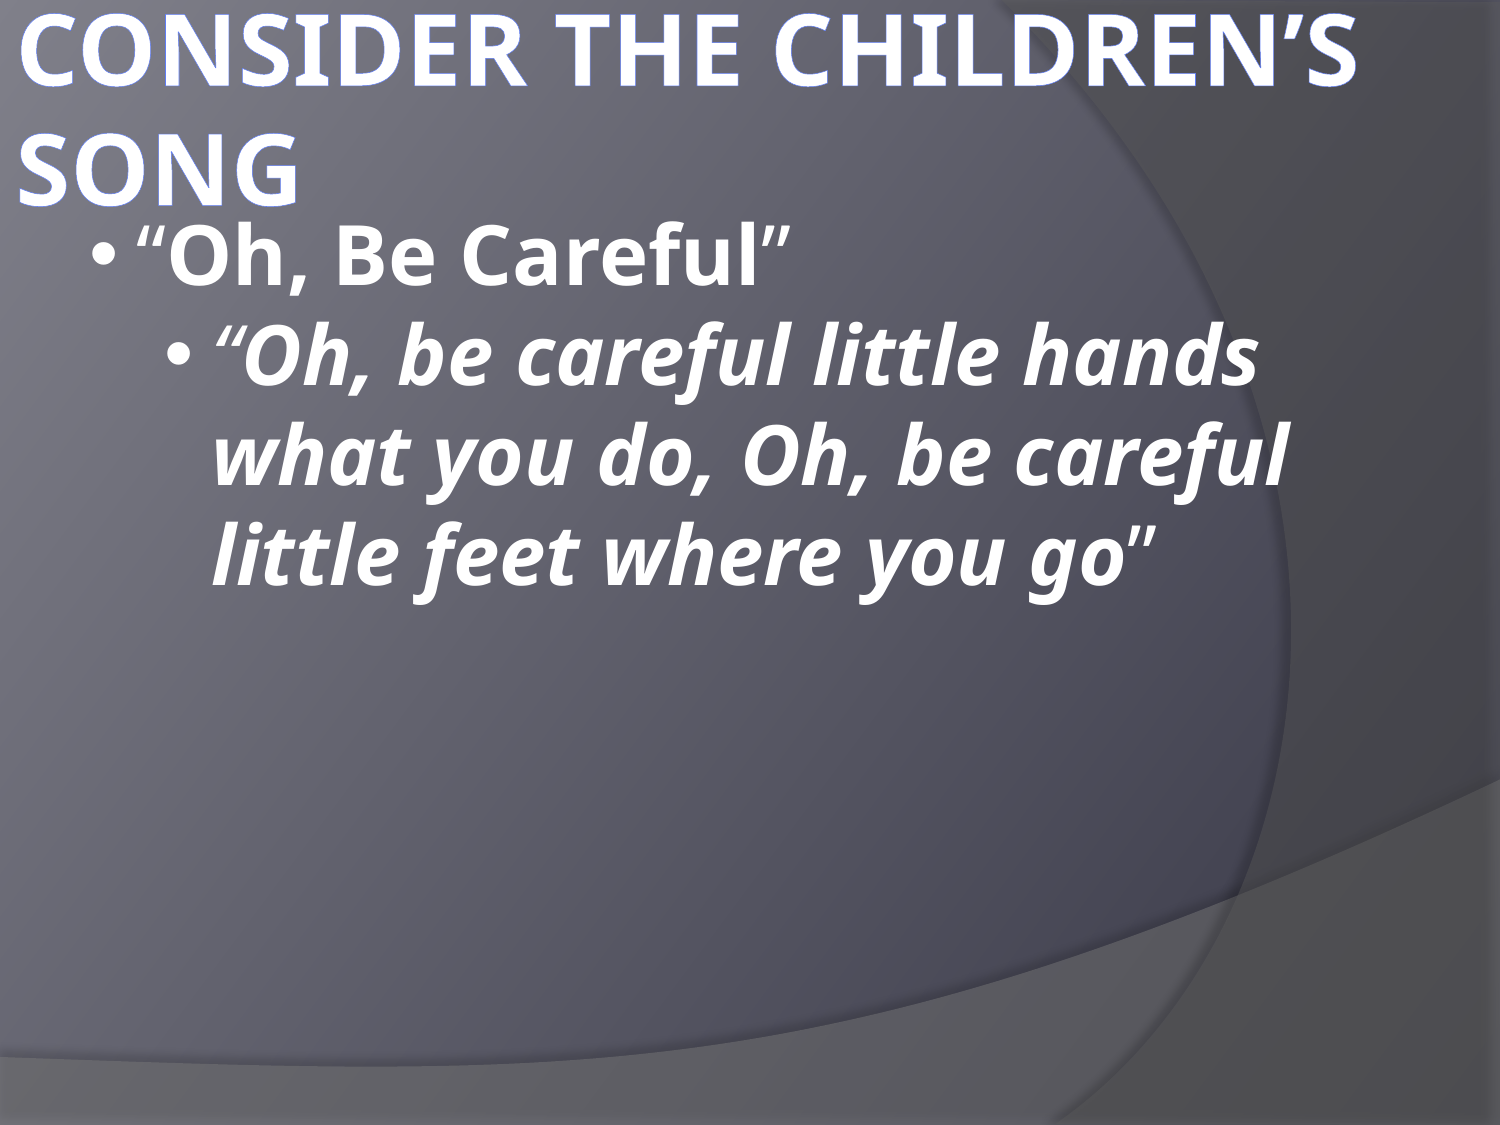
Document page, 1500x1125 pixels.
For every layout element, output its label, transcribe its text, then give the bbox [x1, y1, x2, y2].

text_box “Oh, Be Careful” “Oh, be careful little hands what you do, Oh, be careful little feet where you go” [75, 194, 1325, 610]
text_box Consider the children’s song [7, 0, 1496, 234]
